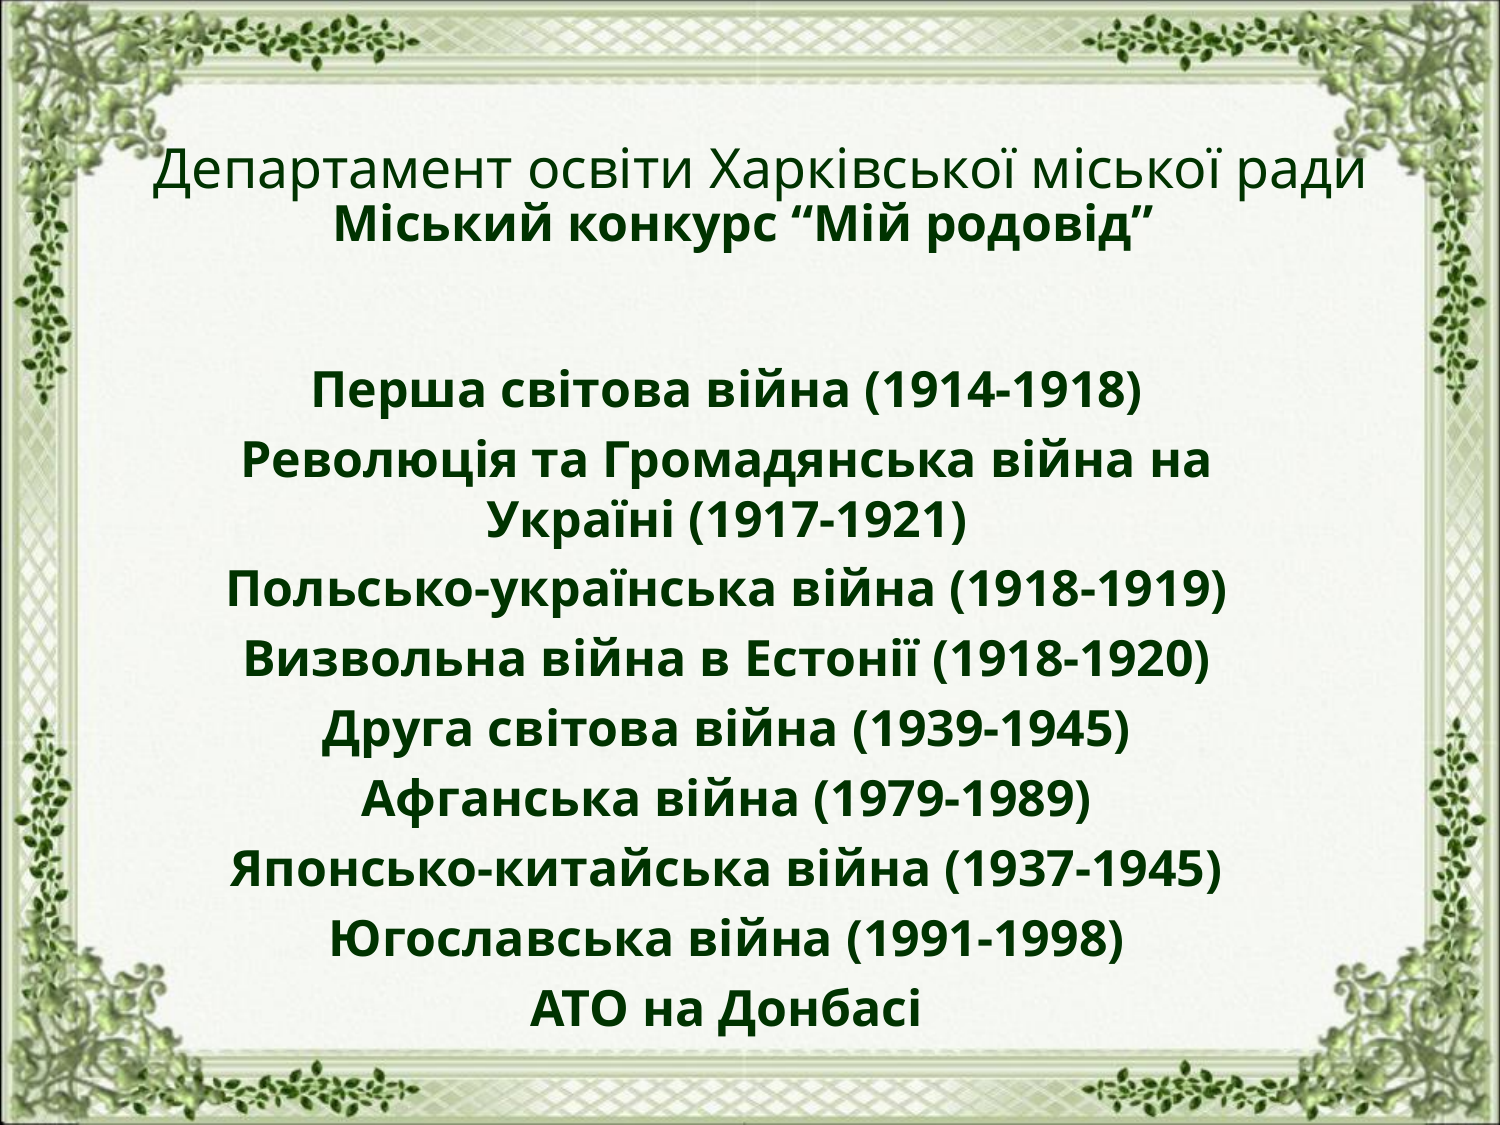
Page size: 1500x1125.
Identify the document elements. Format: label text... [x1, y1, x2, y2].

picture [0, 0, 1500, 1125]
subtitle Перша світова війна (1914-1918) Революція та Громадянська війна на Україні (1917-1921) Польсько-українська війна (1918-1919) Визвольна війна в Естонії (1918-1920) Друга світова війна (1939-1945) Афганська війна (1979-1989) Японсько-китайська війна (1937-1945) Югославська війна (1991-1998) АТО на Донбасі [158, 349, 1296, 963]
title Департамент освіти Харківської міської ради [123, 125, 1399, 209]
text_box Міський конкурс “Мій родовід” [218, 184, 1269, 268]
